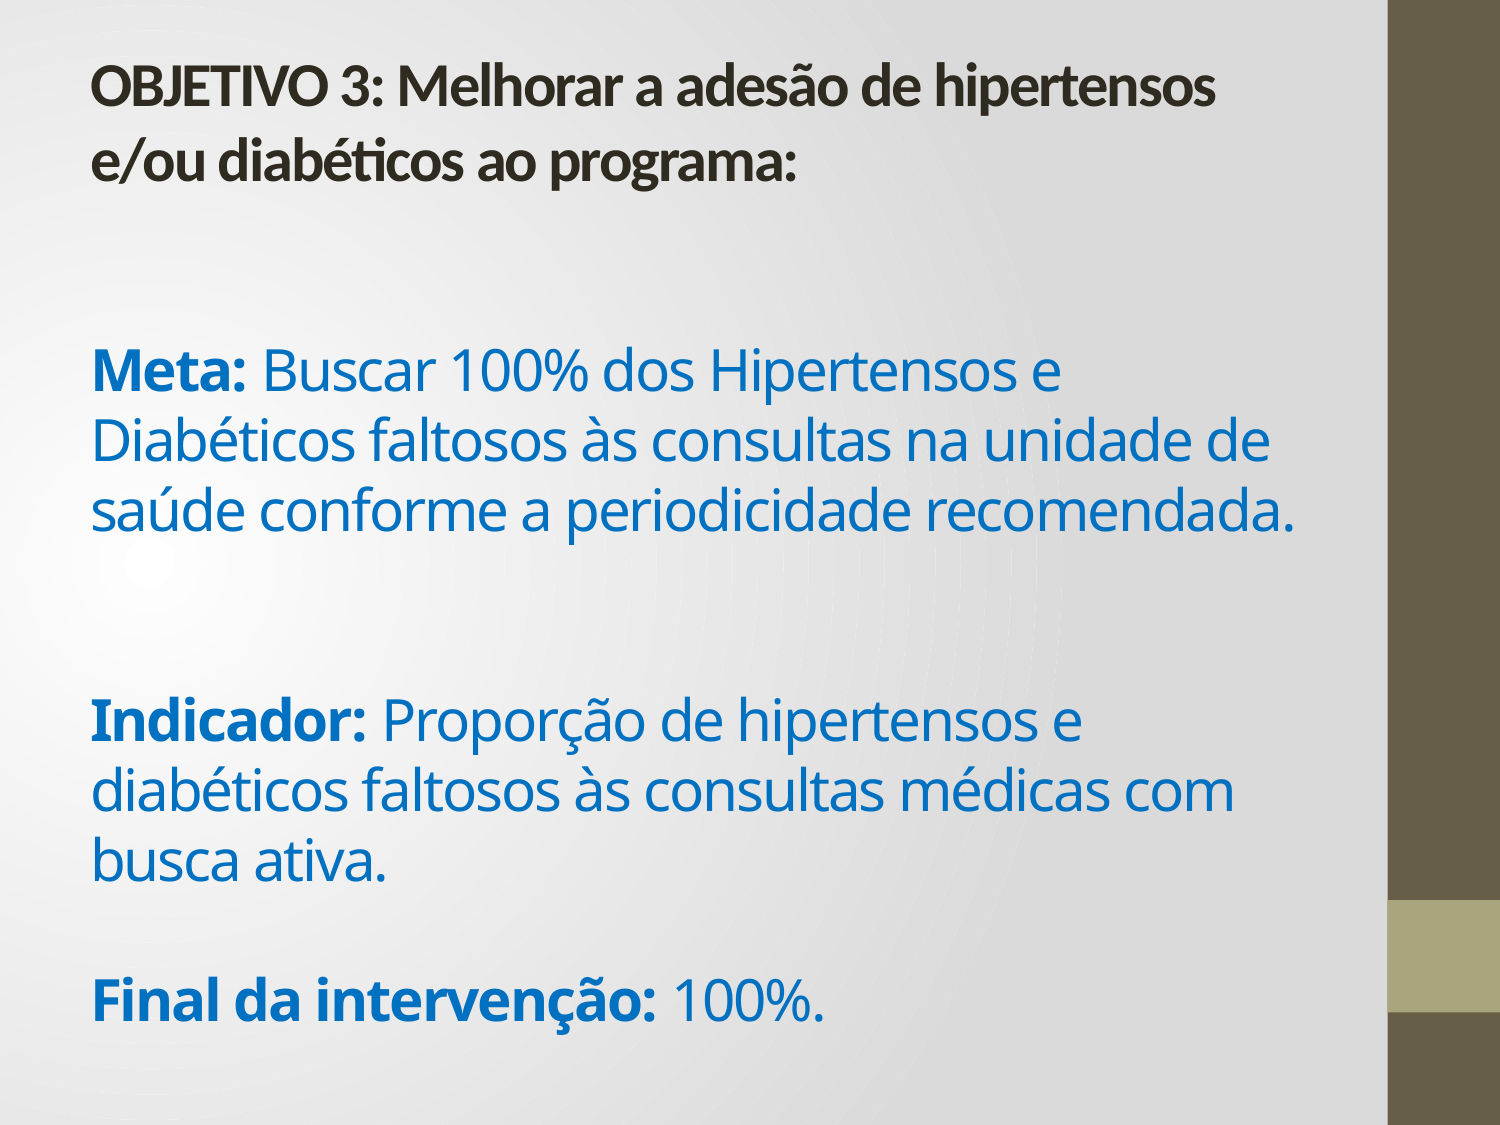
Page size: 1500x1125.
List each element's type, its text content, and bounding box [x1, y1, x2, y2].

title OBJETIVO 3: Melhorar a adesão de hipertensos e/ou diabéticos ao programa: Meta: Buscar 100% dos Hipertensos e Diabéticos faltosos às consultas na unidade de saúde conforme a periodicidade recomendada. Indicador: Proporção de hipertensos e diabéticos faltosos às consultas médicas com busca ativa. Final da intervenção: 100%. [75, 479, 1325, 668]
